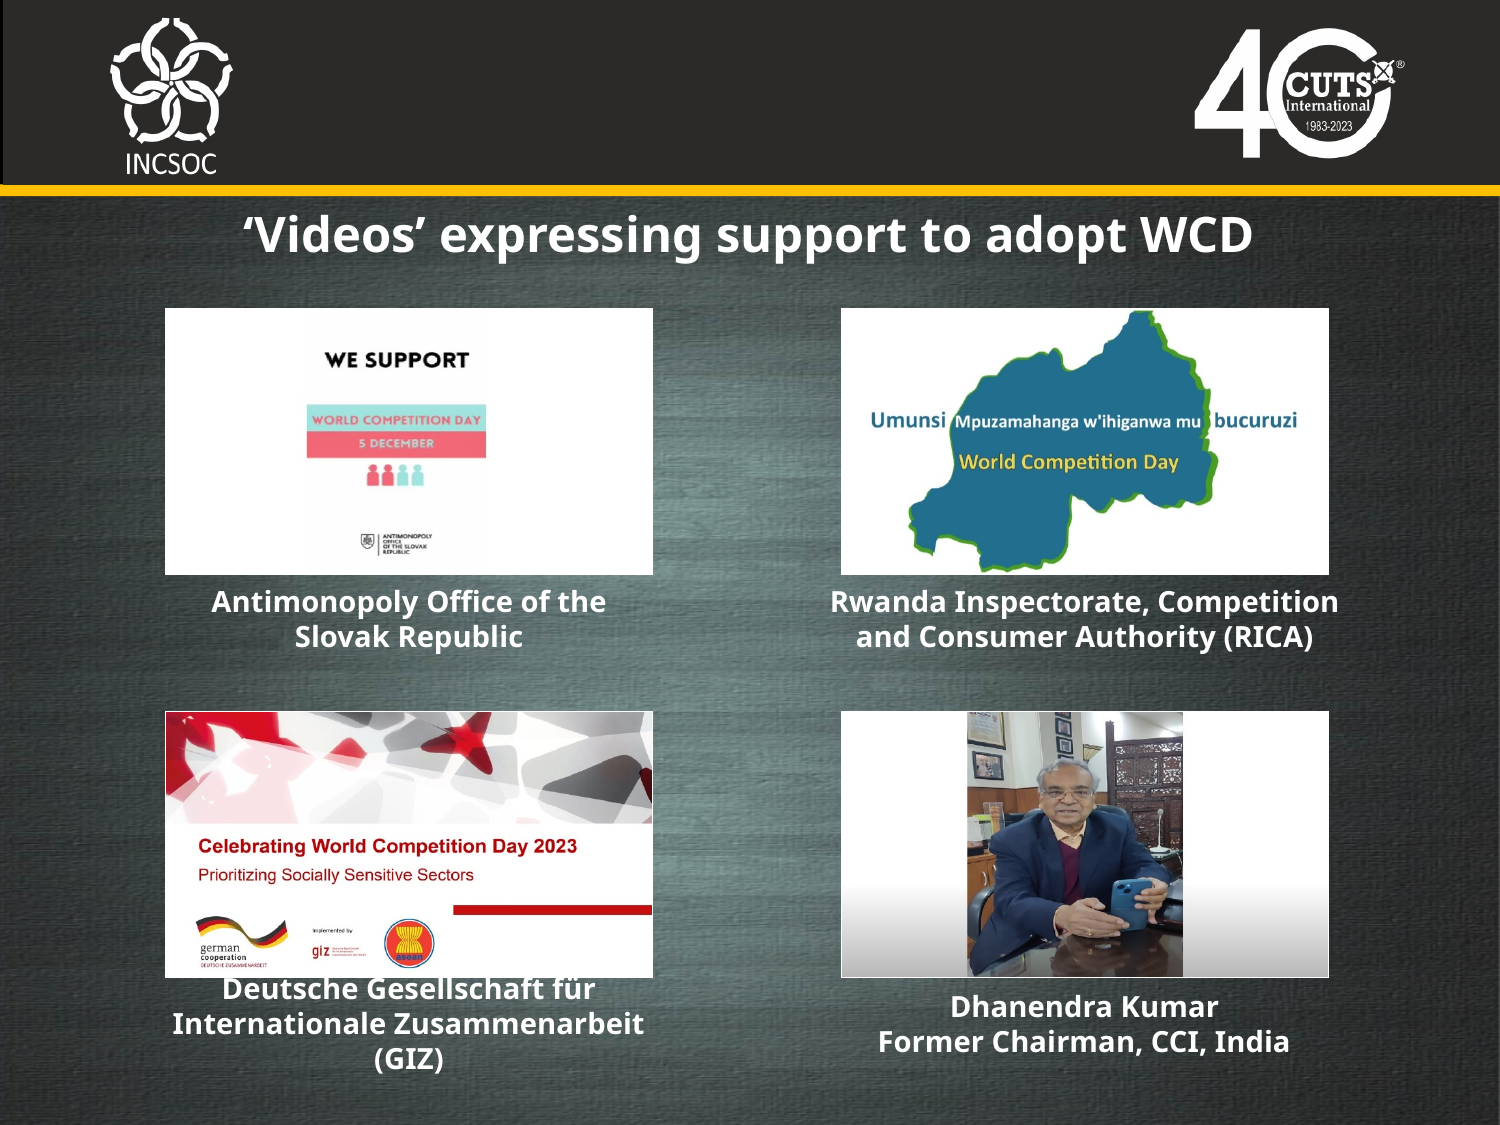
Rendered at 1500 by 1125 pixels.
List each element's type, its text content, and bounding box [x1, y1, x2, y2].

picture [3, 0, 1500, 185]
text_box ‘Videos’ expressing support to adopt WCD [0, 196, 1500, 270]
text_box Dhanendra Kumar Former Chairman, CCI, India [840, 988, 1329, 1059]
text_box Rwanda Inspectorate, Competition and Consumer Authority (RICA) [819, 583, 1351, 654]
text_box Antimonopoly Office of the Slovak Republic [165, 583, 653, 654]
text_box Deutsche Gesellschaft für Internationale Zusammenarbeit (GIZ) [143, 970, 675, 1076]
picture [0, 270, 1498, 1125]
